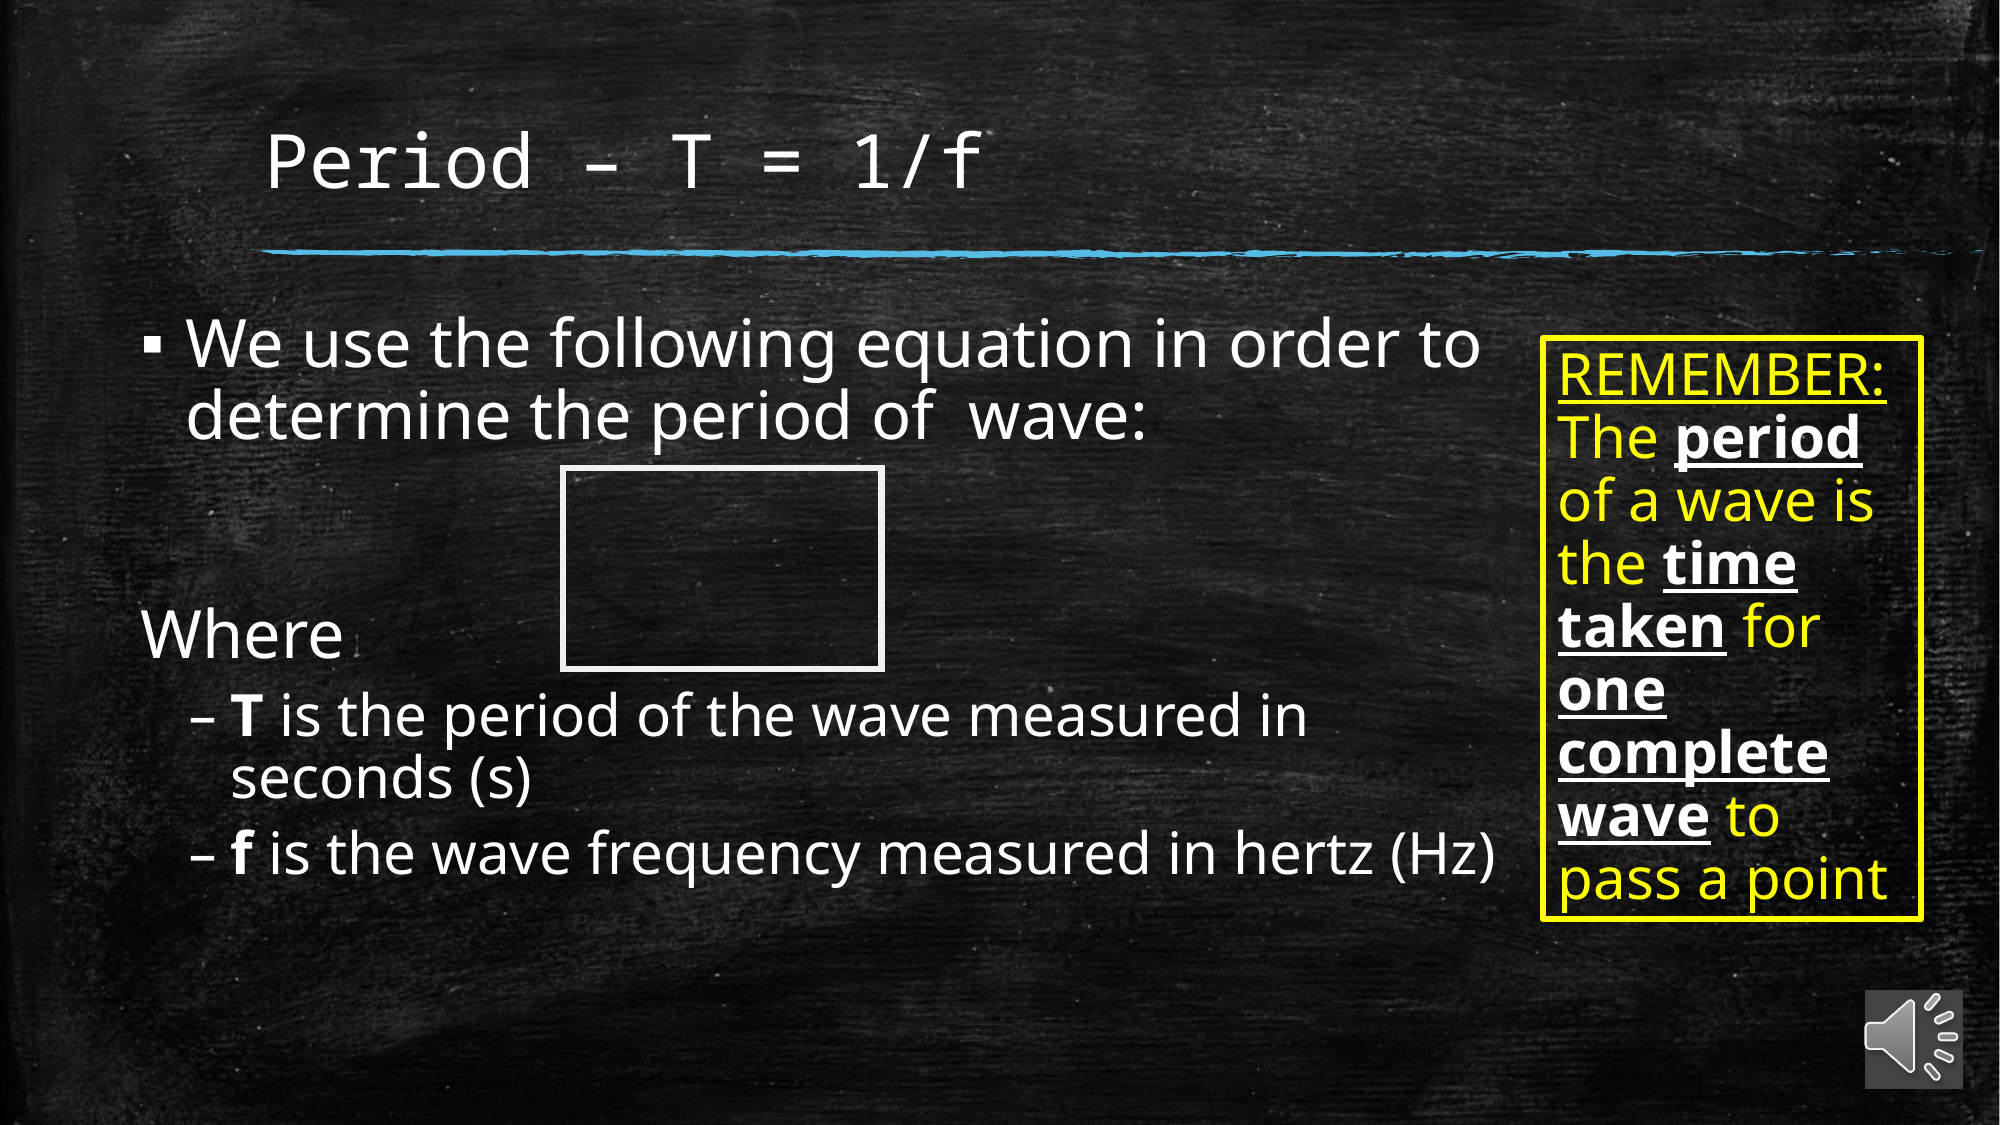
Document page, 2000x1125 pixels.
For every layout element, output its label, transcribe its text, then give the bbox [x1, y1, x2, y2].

picture [1864, 989, 1965, 1090]
title Period – T = 1/f [249, 45, 1750, 213]
text_box [562, 467, 883, 670]
text_box REMEMBER: The period of a wave is the time taken for one complete wave to pass a point [1543, 338, 1922, 920]
